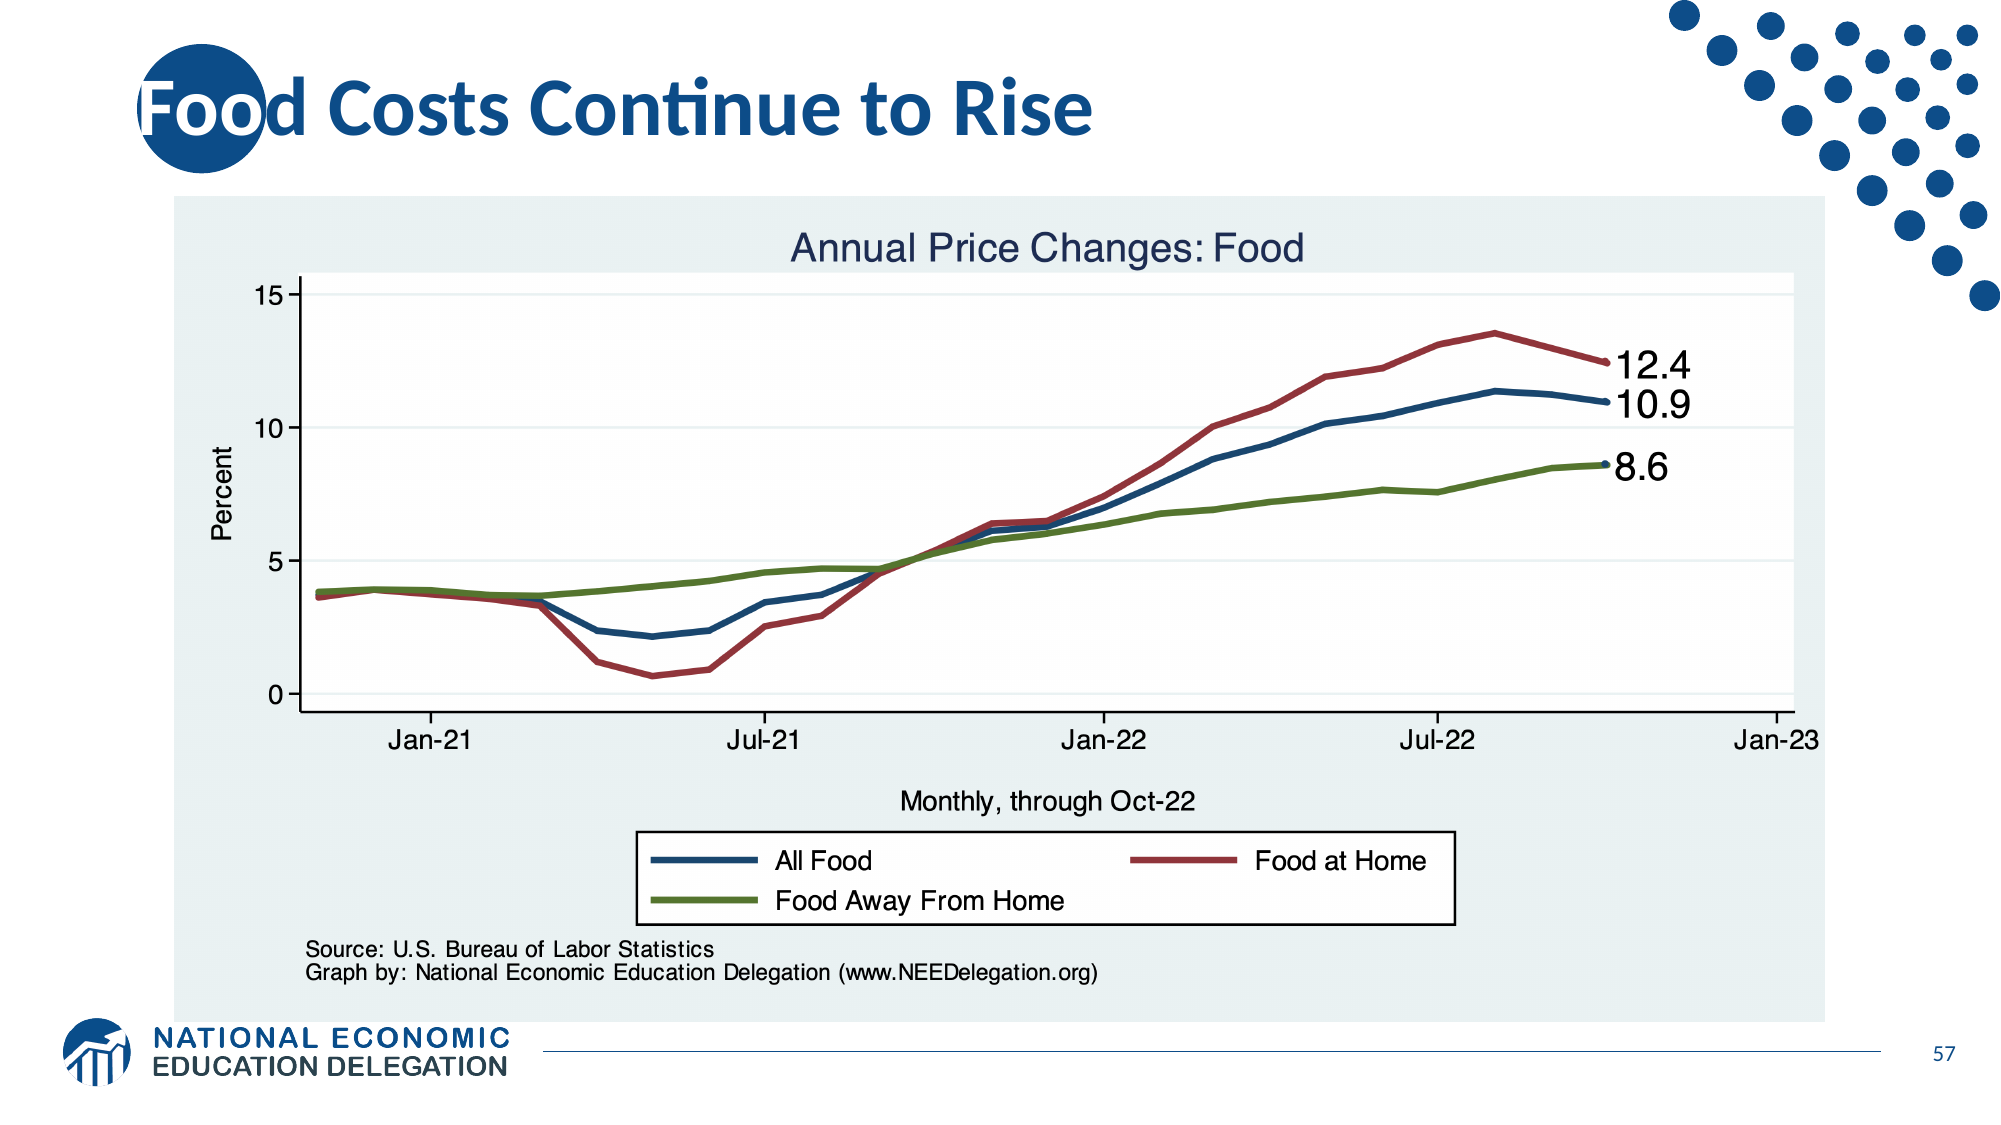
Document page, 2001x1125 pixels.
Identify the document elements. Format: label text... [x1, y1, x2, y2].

picture [55, 1013, 520, 1091]
title Food Costs Continue to Rise [122, 0, 1848, 218]
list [174, 196, 1825, 1022]
slide_number 57 [1521, 1022, 1972, 1082]
